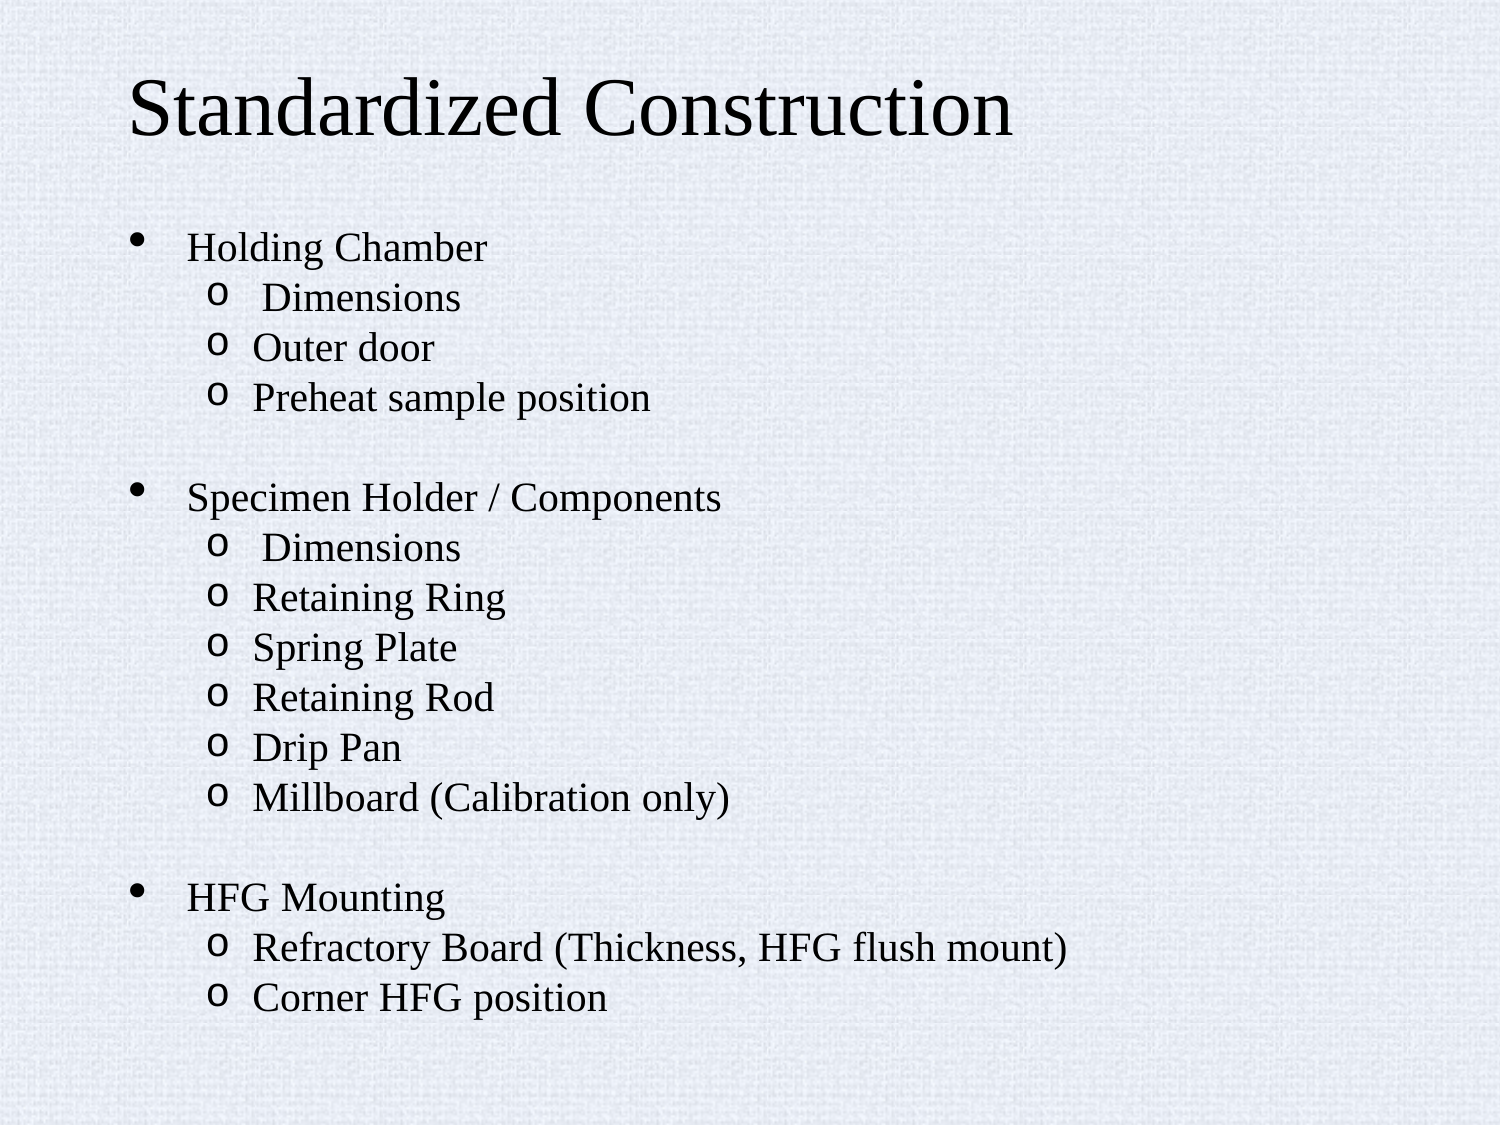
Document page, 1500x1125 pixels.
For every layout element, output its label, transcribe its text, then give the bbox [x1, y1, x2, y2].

title Standardized Construction [112, 37, 1388, 167]
text_box Holding Chamber Dimensions Outer door Preheat sample position Specimen Holder / Components Dimensions Retaining Ring Spring Plate Retaining Rod Drip Pan Millboard (Calibration only) HFG Mounting Refractory Board (Thickness, HFG flush mount) Corner HFG position [115, 212, 1466, 1028]
